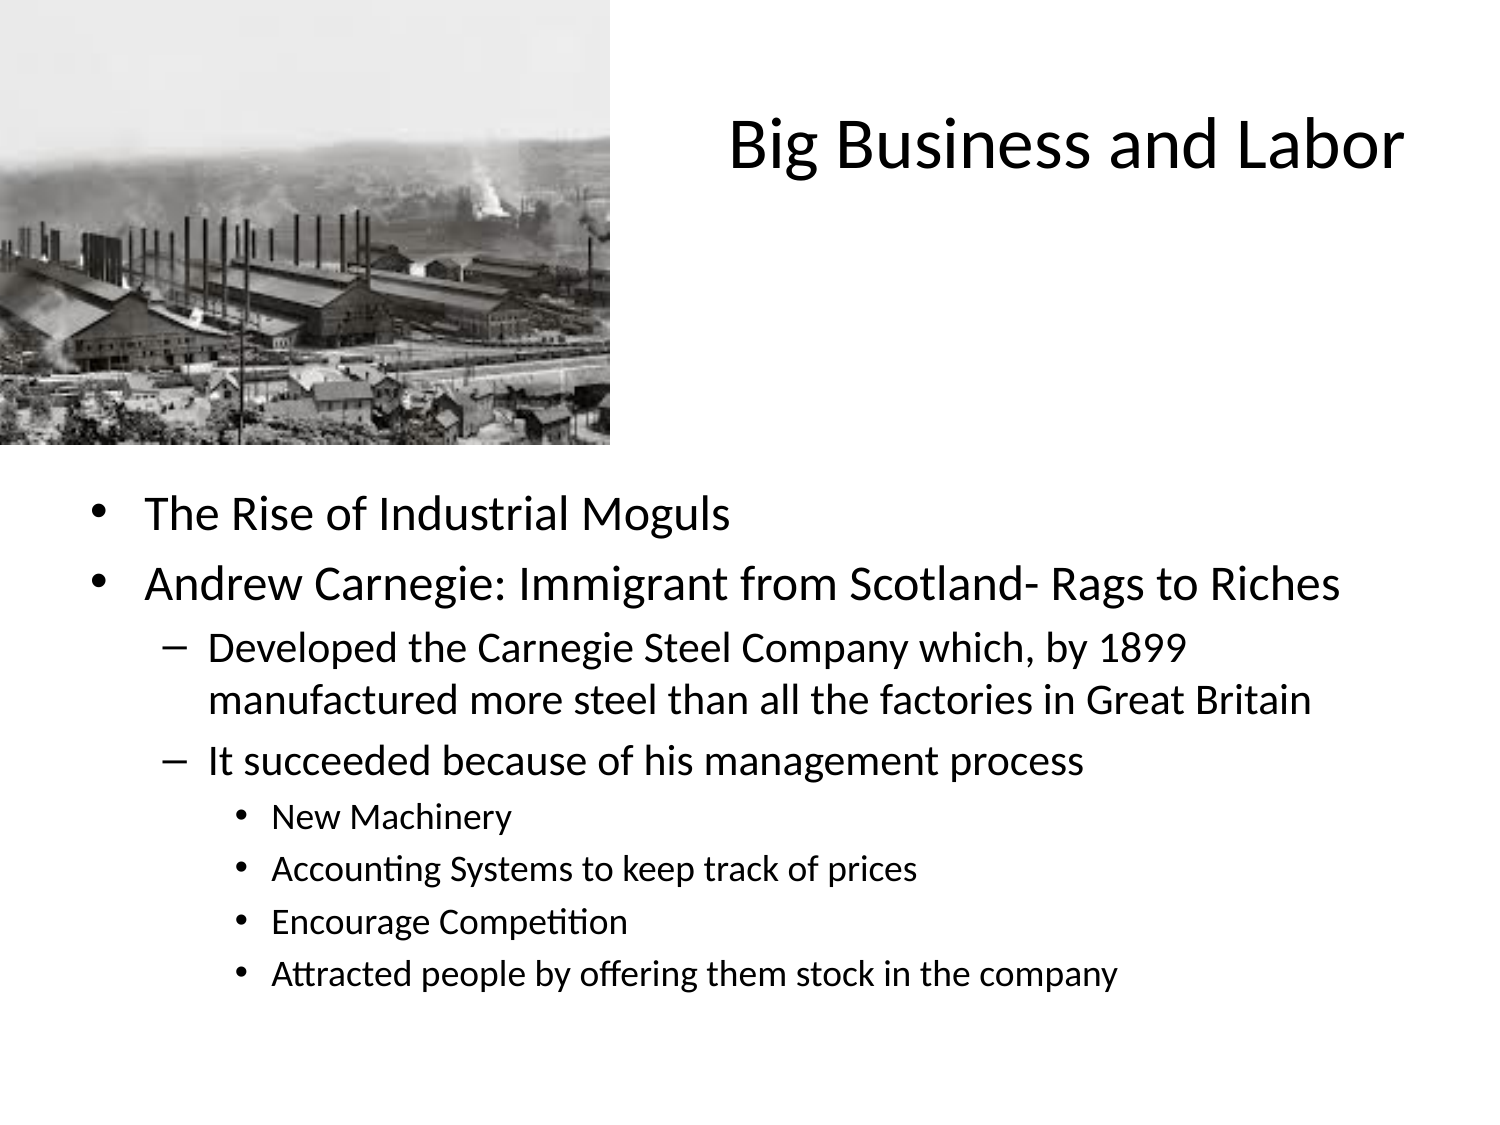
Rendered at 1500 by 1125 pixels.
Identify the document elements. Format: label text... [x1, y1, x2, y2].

picture [0, 0, 610, 445]
title Big Business and Labor [709, 45, 1425, 233]
list The Rise of Industrial Moguls Andrew Carnegie: Immigrant from Scotland- Rags to Riches Developed the Carnegie Steel Company which, by 1899 manufactured more steel than all the factories in Great Britain It succeeded because of his management process New Machinery Accounting Systems to keep track of prices Encourage Competition Attracted people by offering them stock in the company [75, 262, 1425, 1005]
